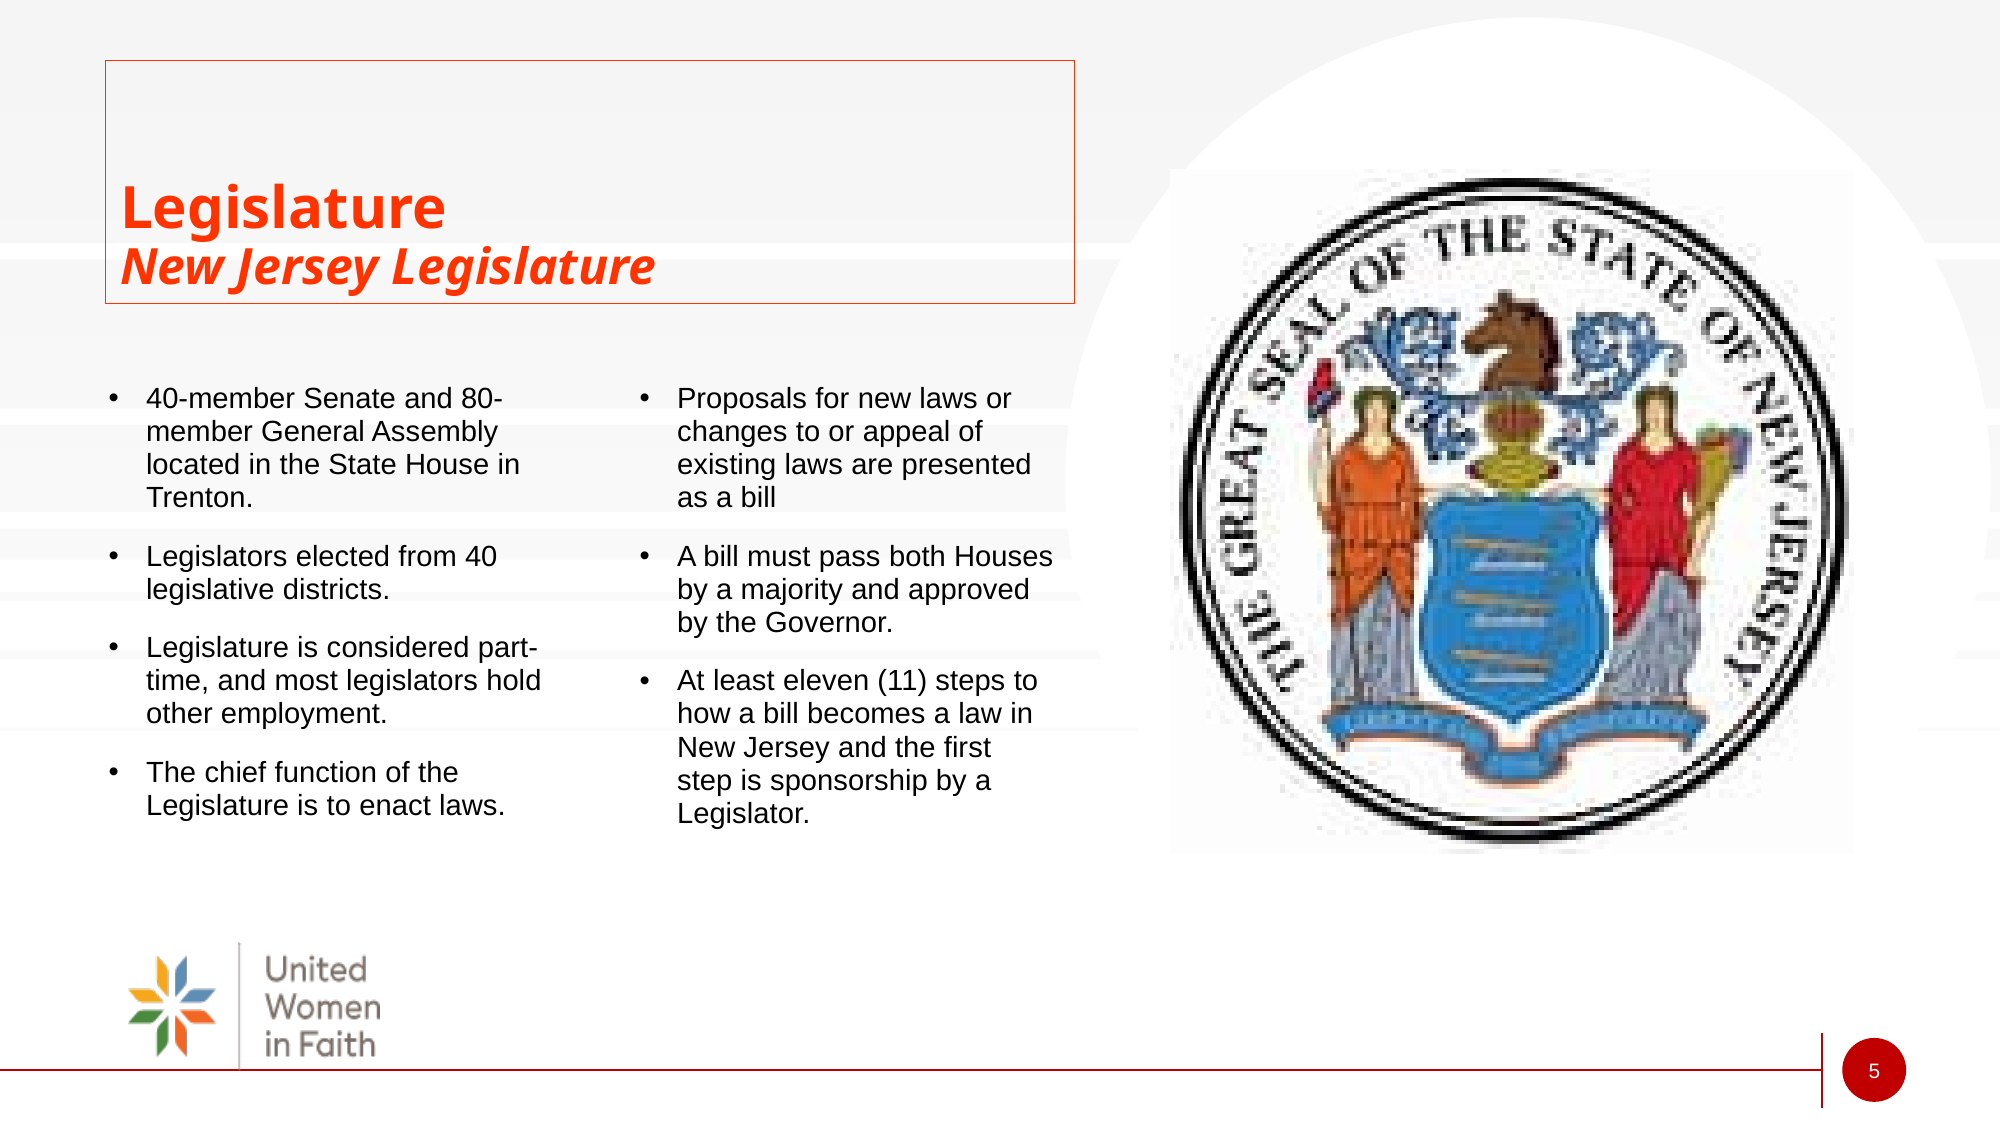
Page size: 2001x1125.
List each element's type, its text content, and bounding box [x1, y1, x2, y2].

list Proposals for new laws or changes to or appeal of existing laws are presented as a bill A bill must pass both Houses by a majority and approved by the Governor. At least eleven (11) steps to how a bill becomes a law in New Jersey and the first step is sponsorship by a Legislator. [639, 381, 1055, 854]
title Legislature New Jersey Legislature [105, 60, 1075, 304]
list 40-member Senate and 80-member General Assembly located in the State House in Trenton. Legislators elected from 40 legislative districts. Legislature is considered part-time, and most legislators hold other employment. The chief function of the Legislature is to enact laws. [108, 381, 544, 893]
picture [1170, 169, 1854, 854]
slide_number 5 [1842, 1038, 1907, 1103]
picture [128, 942, 380, 1071]
